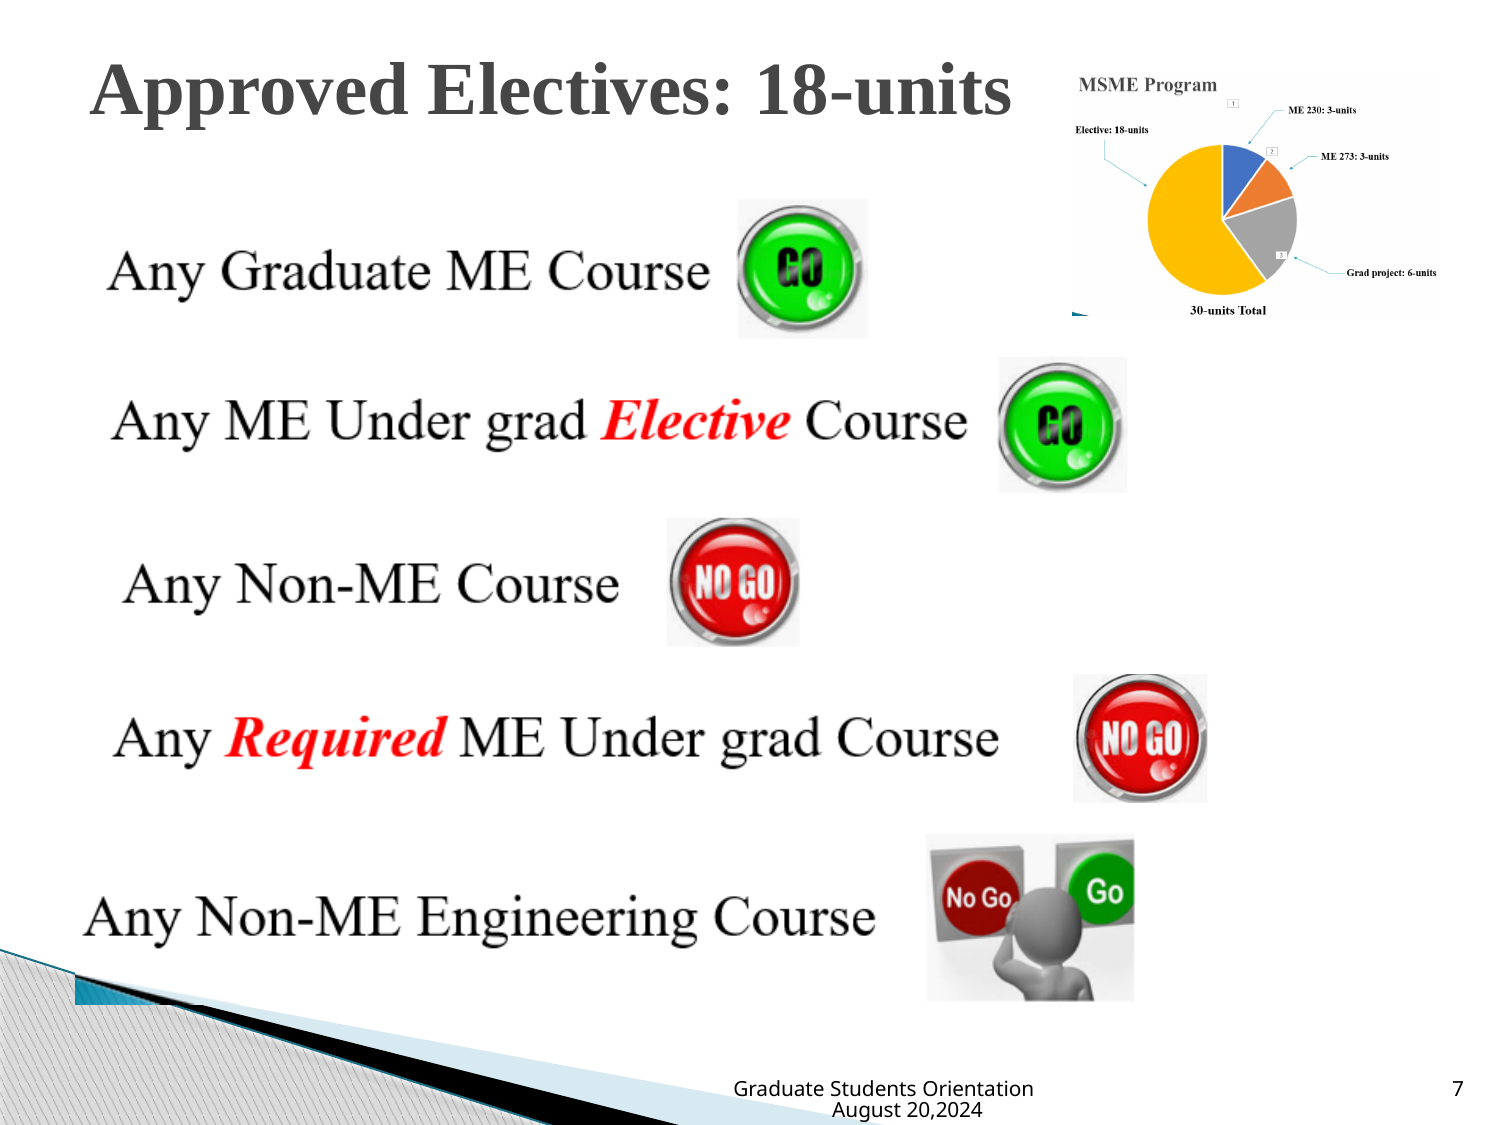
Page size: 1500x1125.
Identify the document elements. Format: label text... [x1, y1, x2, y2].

title Approved Electives: 18-units [75, 45, 1425, 125]
picture [94, 690, 1025, 786]
slide_number 7 [1418, 1051, 1479, 1112]
picture [74, 351, 1162, 493]
picture [1071, 70, 1442, 316]
picture [1073, 673, 1211, 803]
picture [74, 812, 1188, 1005]
footer Graduate Students Orientation August 20,2024 [718, 1051, 1105, 1112]
picture [94, 512, 891, 659]
picture [94, 192, 913, 346]
